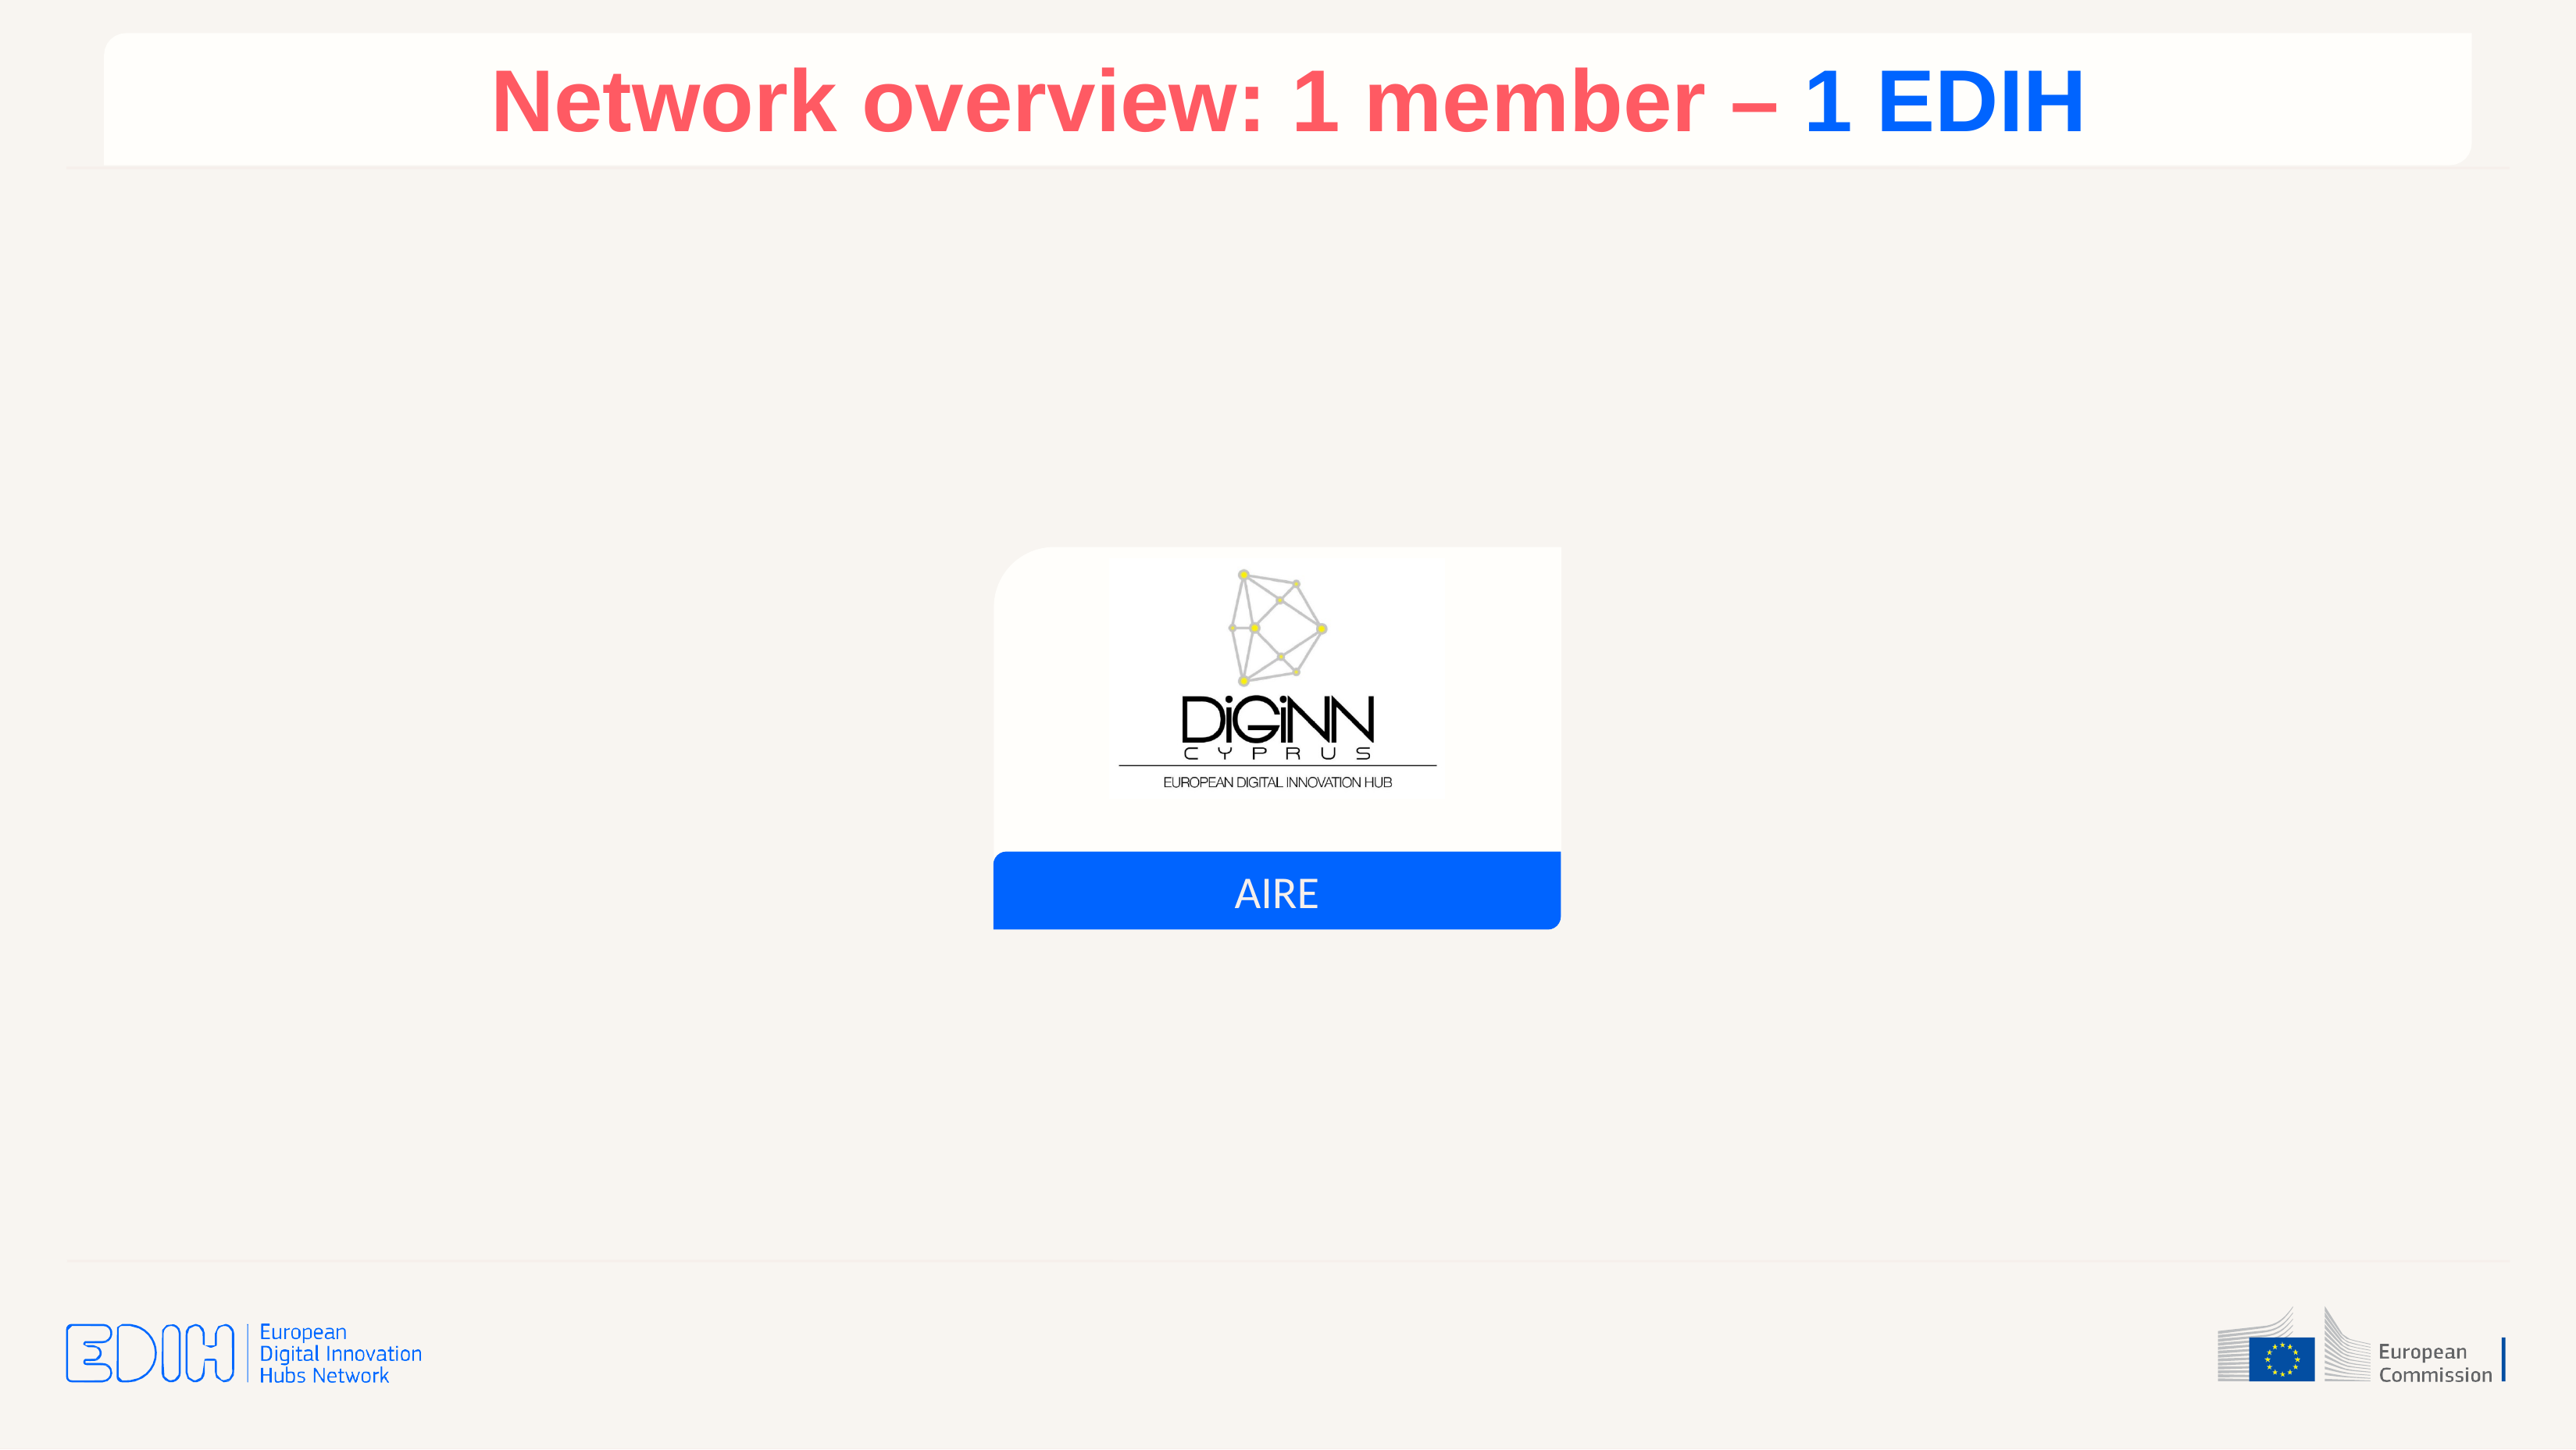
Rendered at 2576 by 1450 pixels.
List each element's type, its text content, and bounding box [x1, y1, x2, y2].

title Network overview: 1 member – 1 EDIH [200, 41, 2376, 286]
picture [1108, 558, 1446, 799]
picture [2264, 1341, 2300, 1377]
picture [261, 1324, 421, 1383]
text_box [104, 33, 2472, 166]
text_box AIRE [991, 850, 1563, 932]
text_box [992, 545, 1564, 859]
picture [2380, 1344, 2492, 1382]
text_box [1004, 547, 1561, 930]
